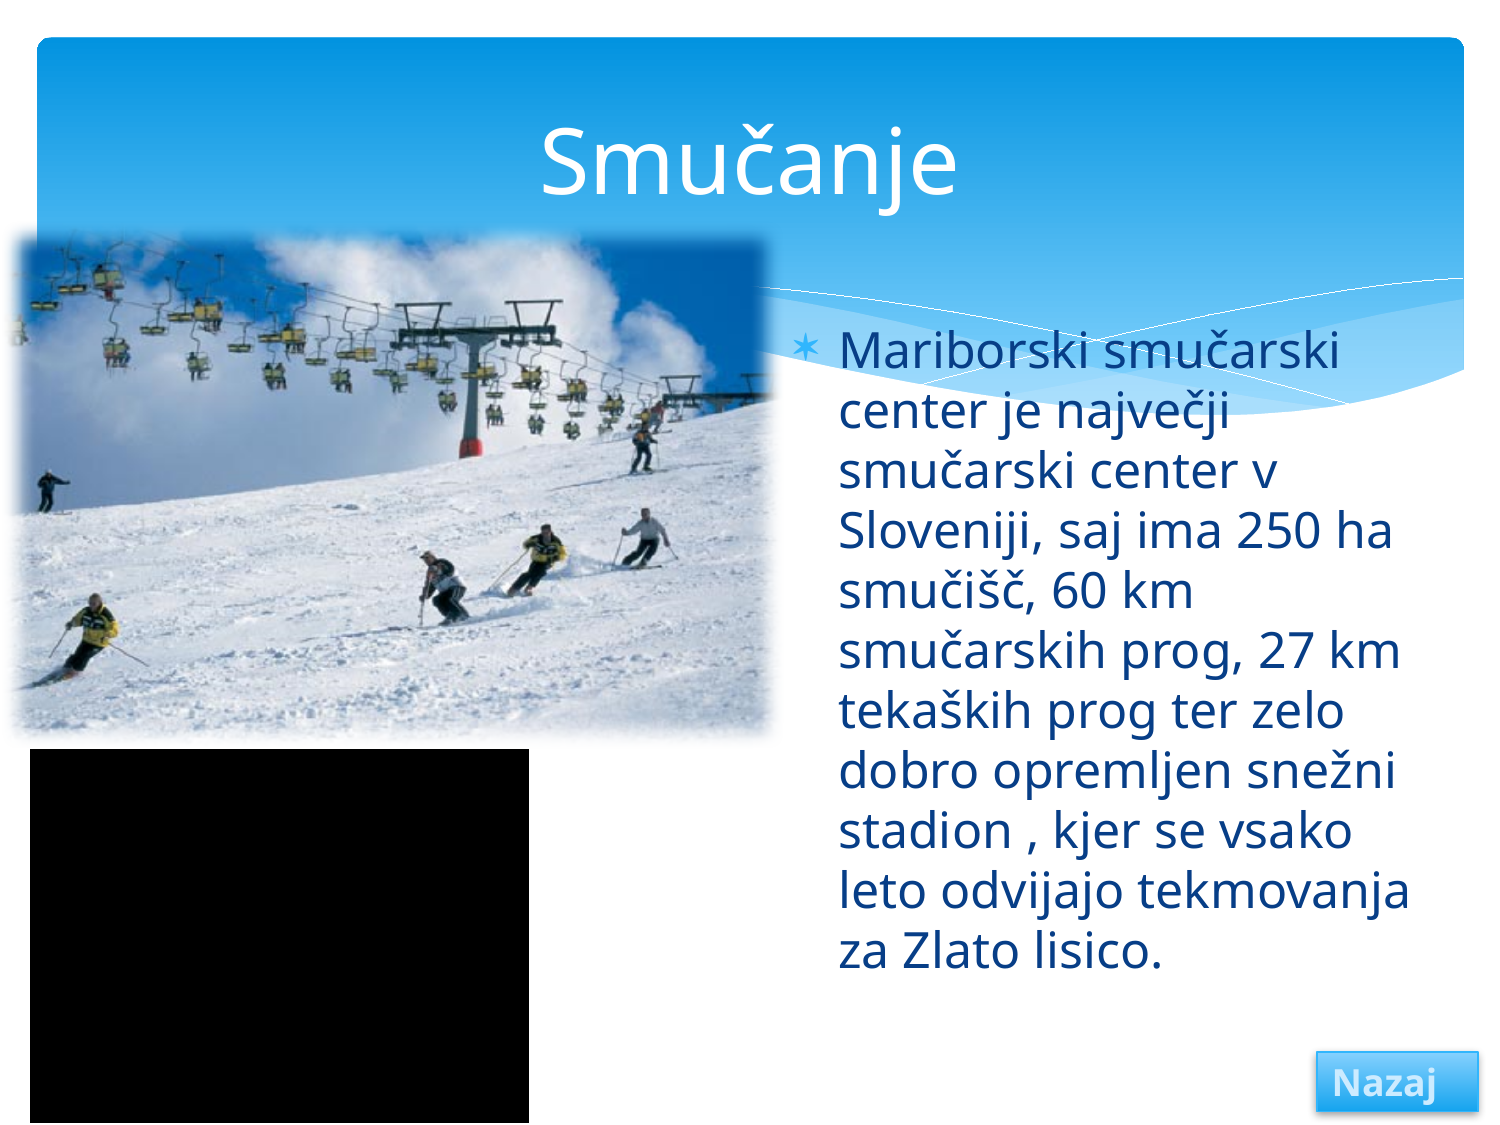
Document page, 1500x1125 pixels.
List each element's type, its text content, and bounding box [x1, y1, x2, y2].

picture [1, 220, 784, 750]
list Mariborski smučarski center je največji smučarski center v Sloveniji, saj ima 250 ha smučišč, 60 km smučarskih prog, 27 km tekaških prog ter zelo dobro opremljen snežni stadion , kjer se vsako leto odvijajo tekmovanja za Zlato lisico. [778, 311, 1450, 1056]
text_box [29, 748, 530, 1125]
title Smučanje [75, 55, 1425, 261]
text_box Nazaj [1316, 1051, 1479, 1112]
